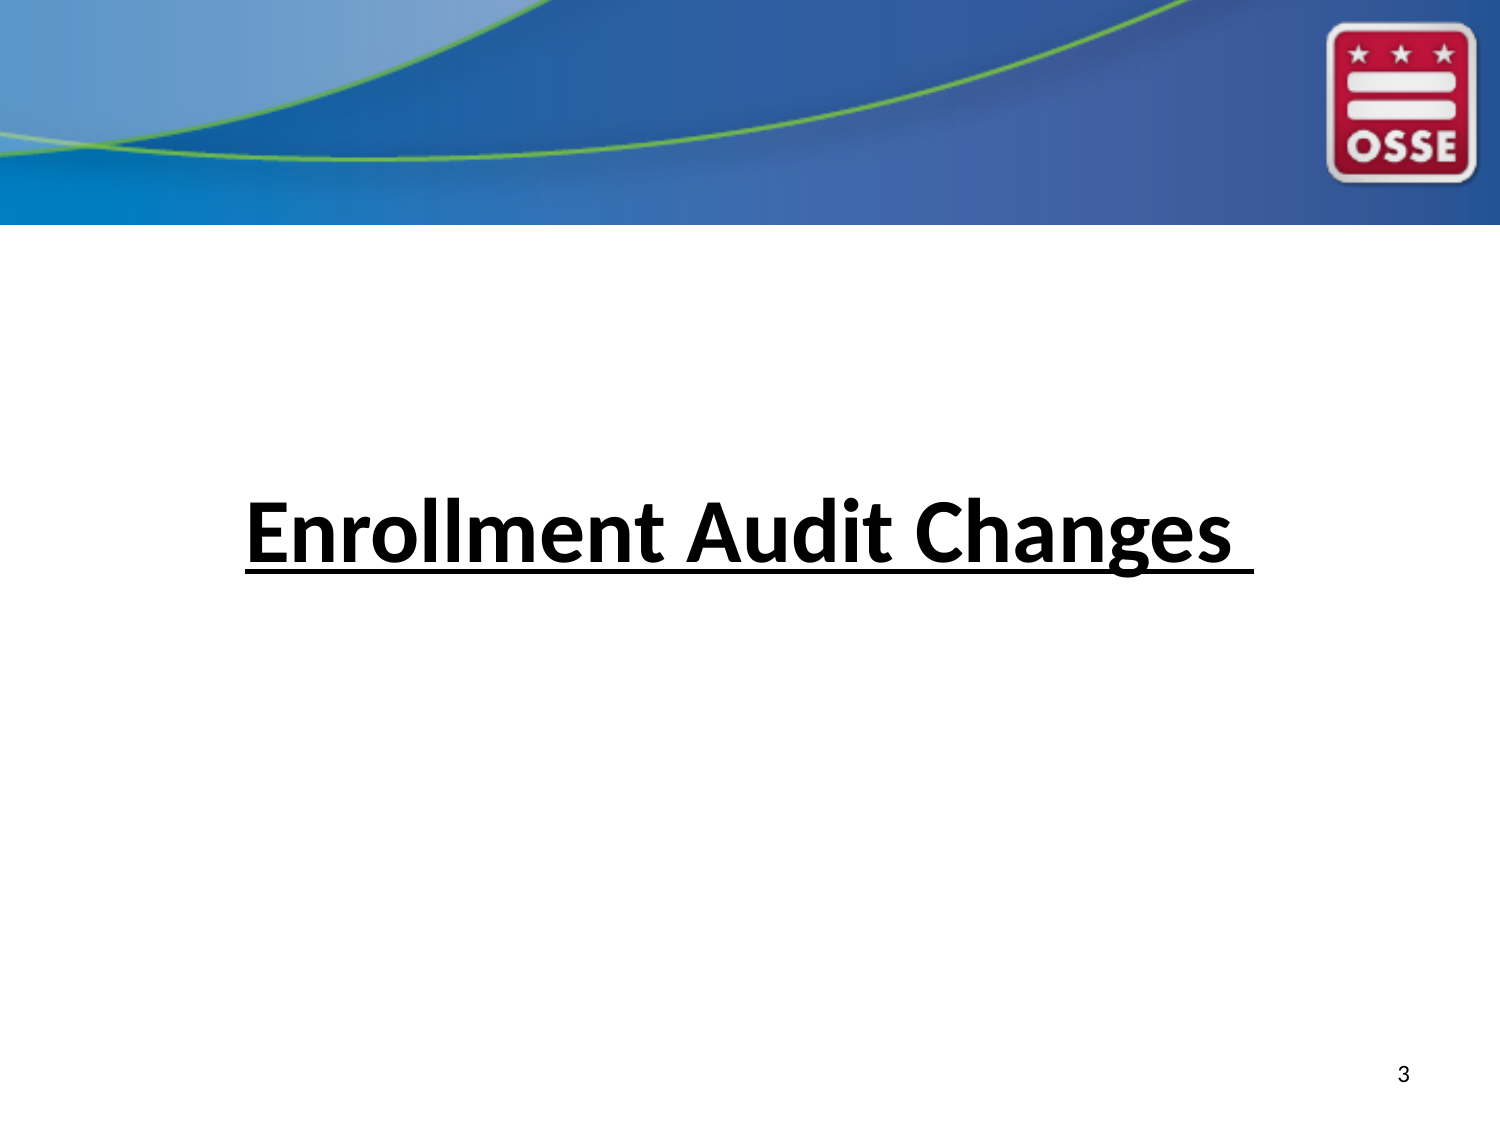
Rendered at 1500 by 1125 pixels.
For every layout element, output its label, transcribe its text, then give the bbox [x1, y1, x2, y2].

slide_number 3 [1074, 1042, 1425, 1103]
picture [0, 0, 1500, 225]
title Enrollment Audit Changes [75, 432, 1425, 620]
